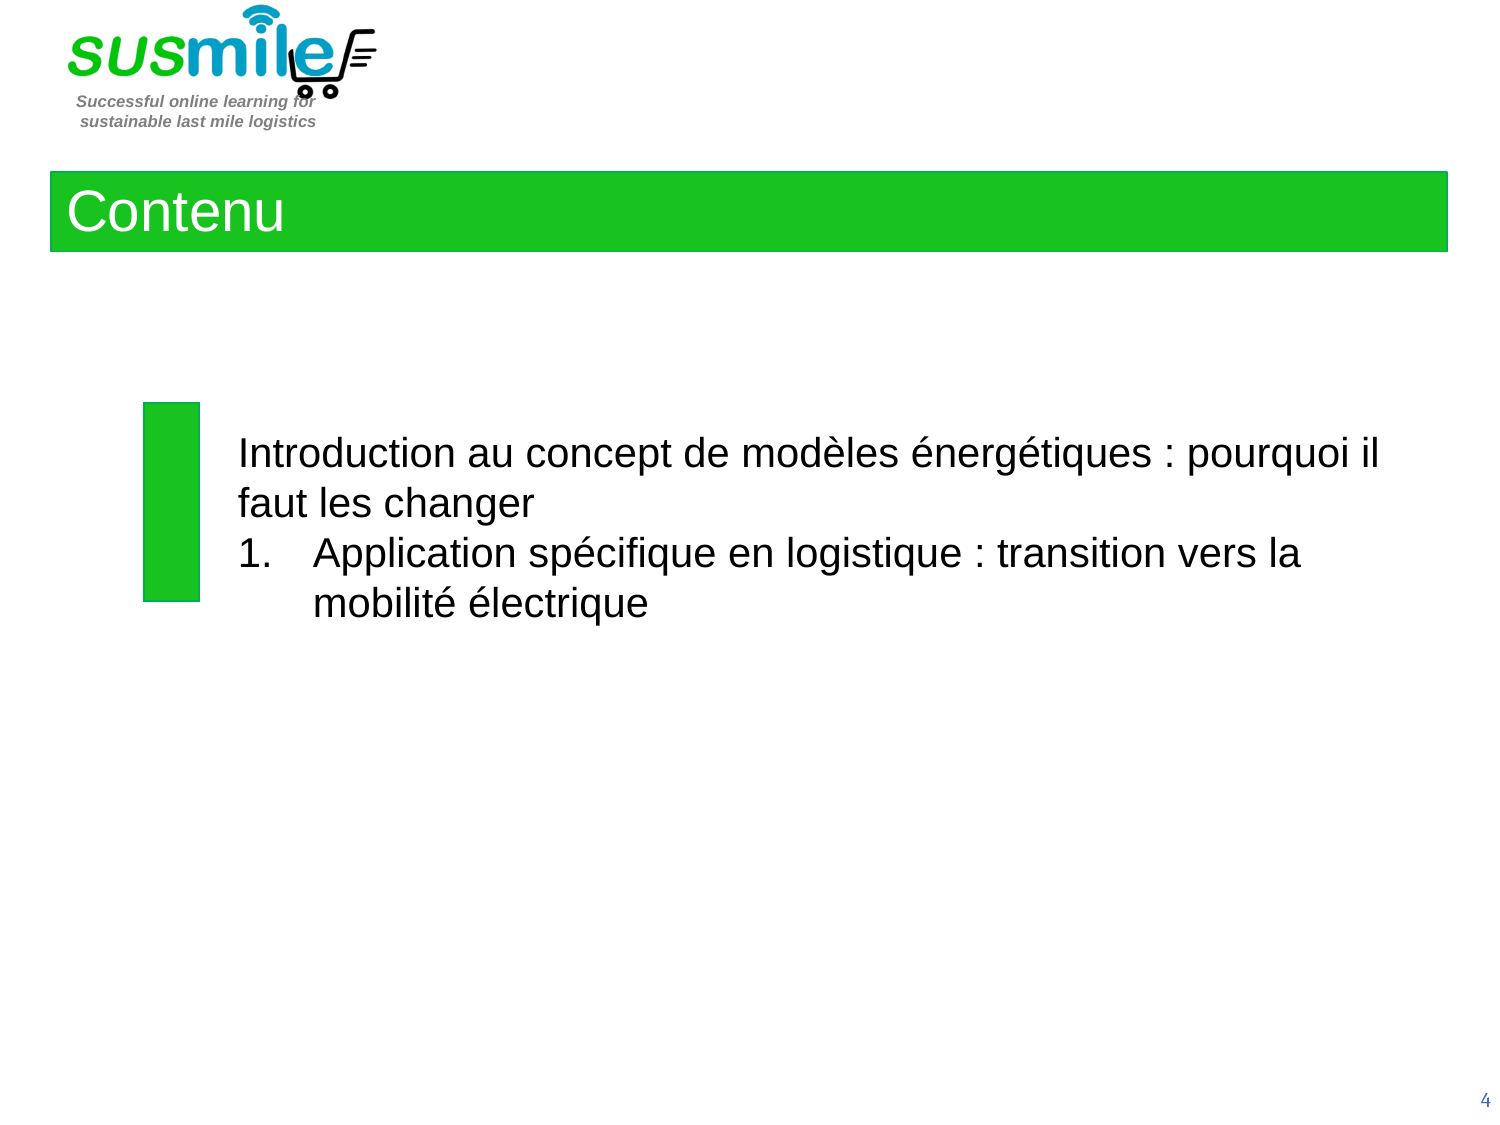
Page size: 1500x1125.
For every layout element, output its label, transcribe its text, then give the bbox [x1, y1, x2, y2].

text_box Introduction au concept de modèles énergétiques : pourquoi il faut les changer Application spécifique en logistique : transition vers la mobilité électrique [222, 418, 1430, 634]
text_box Contenu [51, 171, 1448, 252]
slide_number 4 [1156, 1069, 1500, 1125]
picture [61, 0, 400, 107]
text_box [143, 402, 200, 601]
